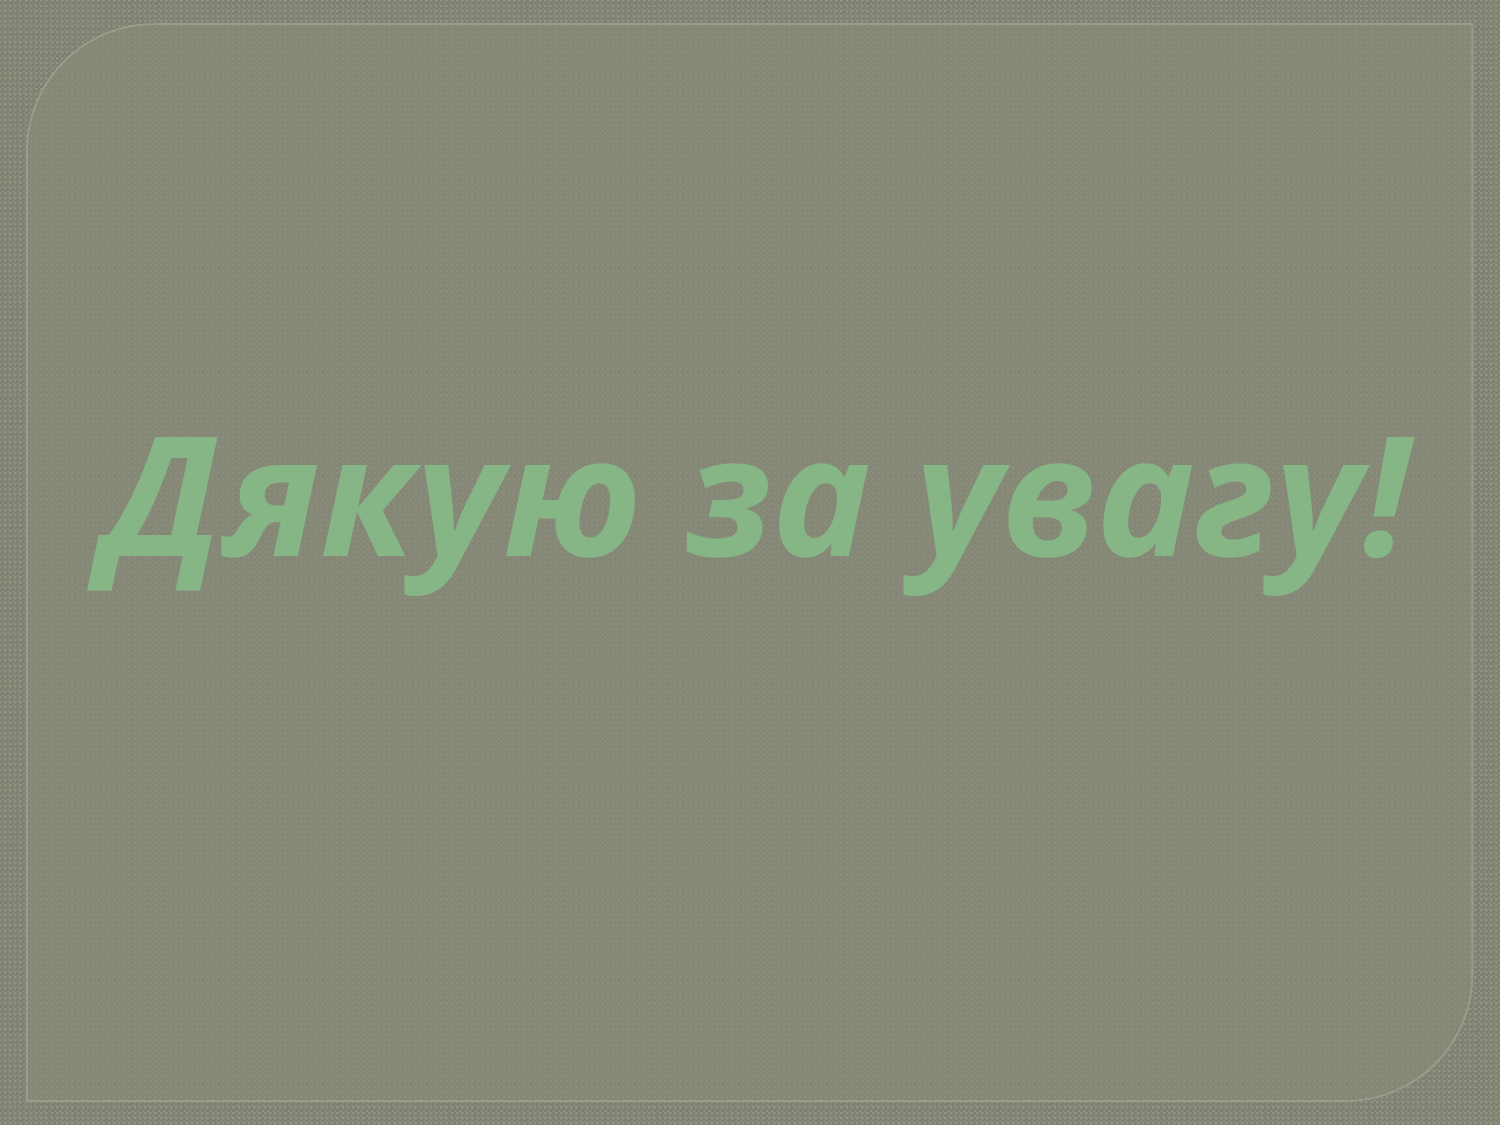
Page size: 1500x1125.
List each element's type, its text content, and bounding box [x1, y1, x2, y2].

list Дякую за увагу! [82, 382, 1432, 1125]
